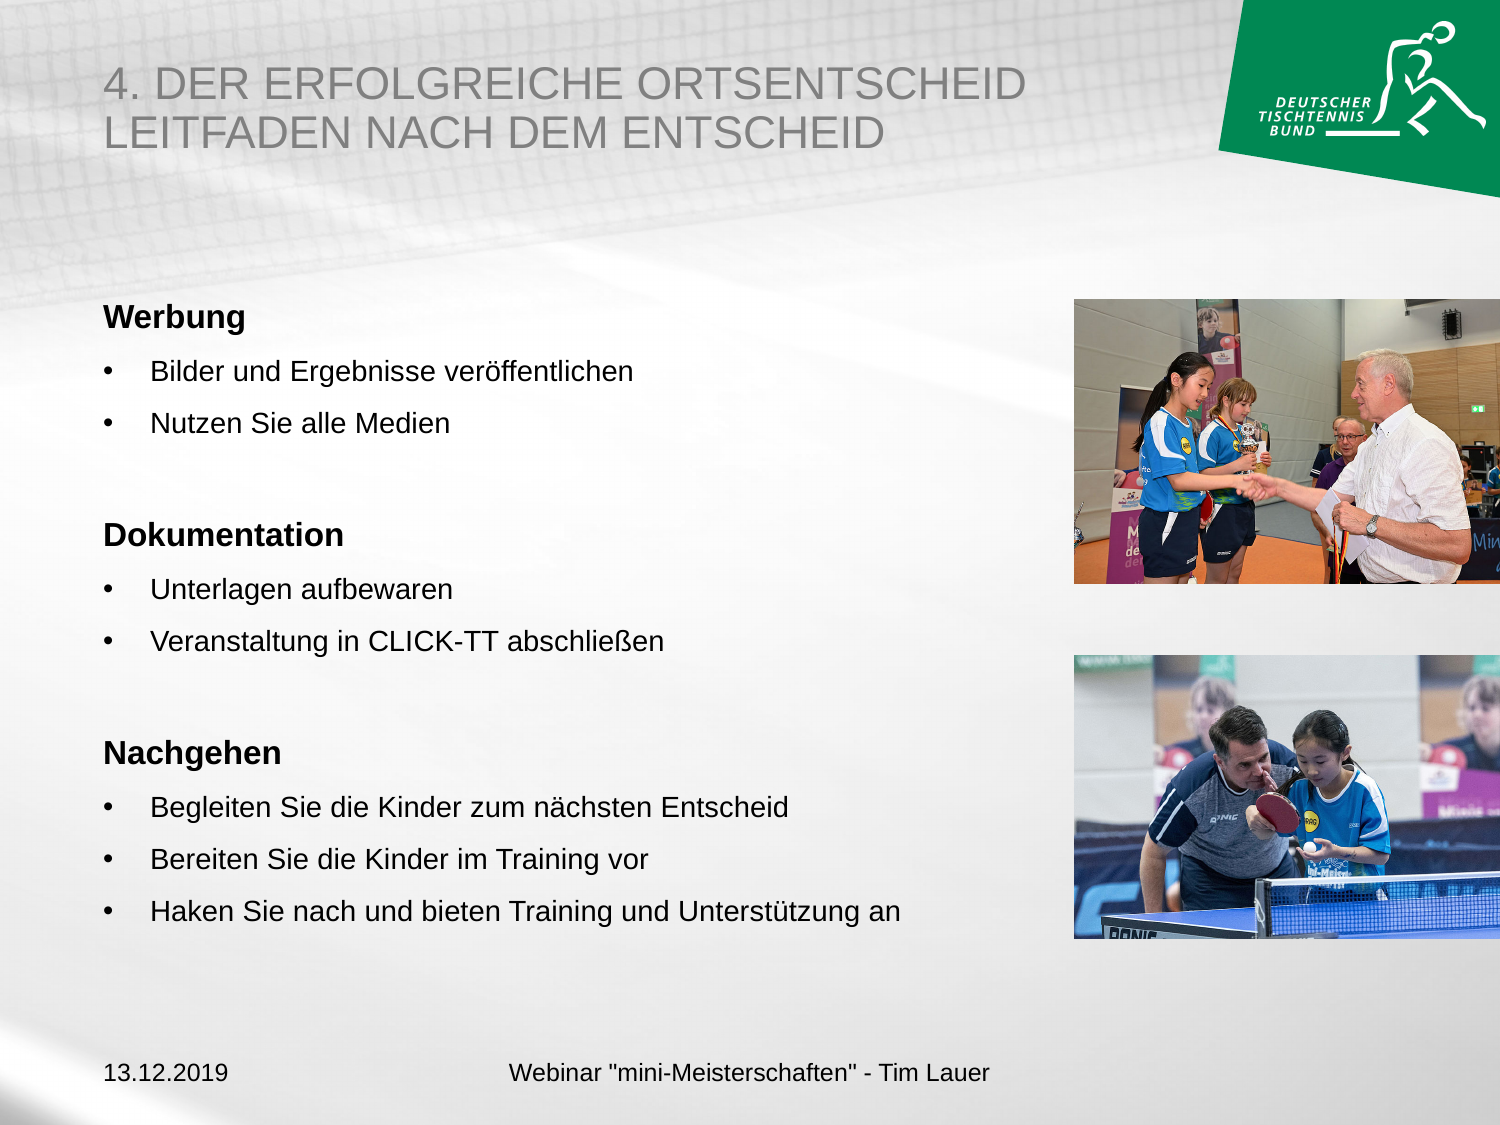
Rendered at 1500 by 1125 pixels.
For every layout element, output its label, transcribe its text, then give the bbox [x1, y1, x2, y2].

picture [1074, 299, 1500, 584]
footer Webinar "mini-Meisterschaften" - Tim Lauer [496, 1056, 1004, 1087]
picture [1259, 21, 1486, 136]
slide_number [103, 1056, 290, 1087]
picture [1074, 655, 1500, 939]
title 4. Der erfolgreiche Ortsentscheid Leitfaden Nach dem Entscheid [103, 59, 1106, 160]
list Werbung Bilder und Ergebnisse veröffentlichen Nutzen Sie alle Medien Dokumentation Unterlagen aufbewaren Veranstaltung in CLICK-TT abschließen Nachgehen Begleiten Sie die Kinder zum nächsten Entscheid Bereiten Sie die Kinder im Training vor Haken Sie nach und bieten Training und Unterstützung an [103, 299, 1057, 1014]
